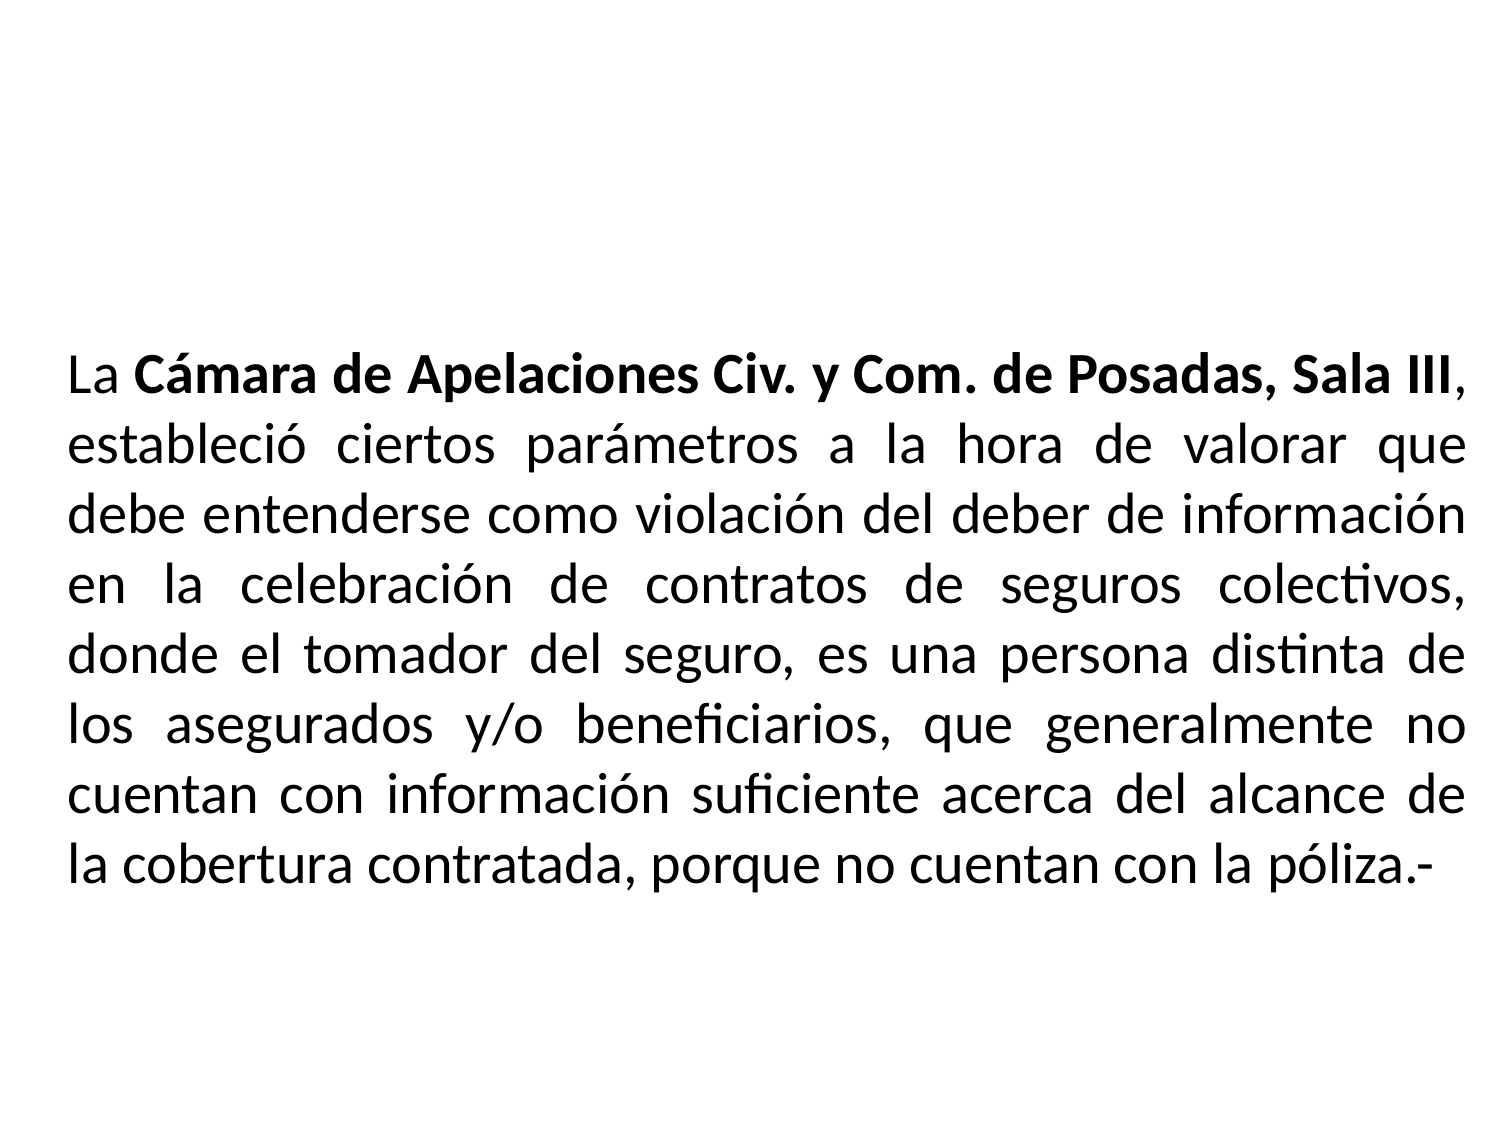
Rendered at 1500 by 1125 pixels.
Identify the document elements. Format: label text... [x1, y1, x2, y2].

text_box La Cámara de Apelaciones Civ. y Com. de Posadas, Sala III, estableció ciertos parámetros a la hora de valorar que debe entenderse como violación del deber de información en la celebración de contratos de seguros colectivos, donde el tomador del seguro, es una persona distinta de los asegurados y/o beneficiarios, que generalmente no cuentan con información suficiente acerca del alcance de la cobertura contratada, porque no cuentan con la póliza.- [53, 327, 1483, 903]
